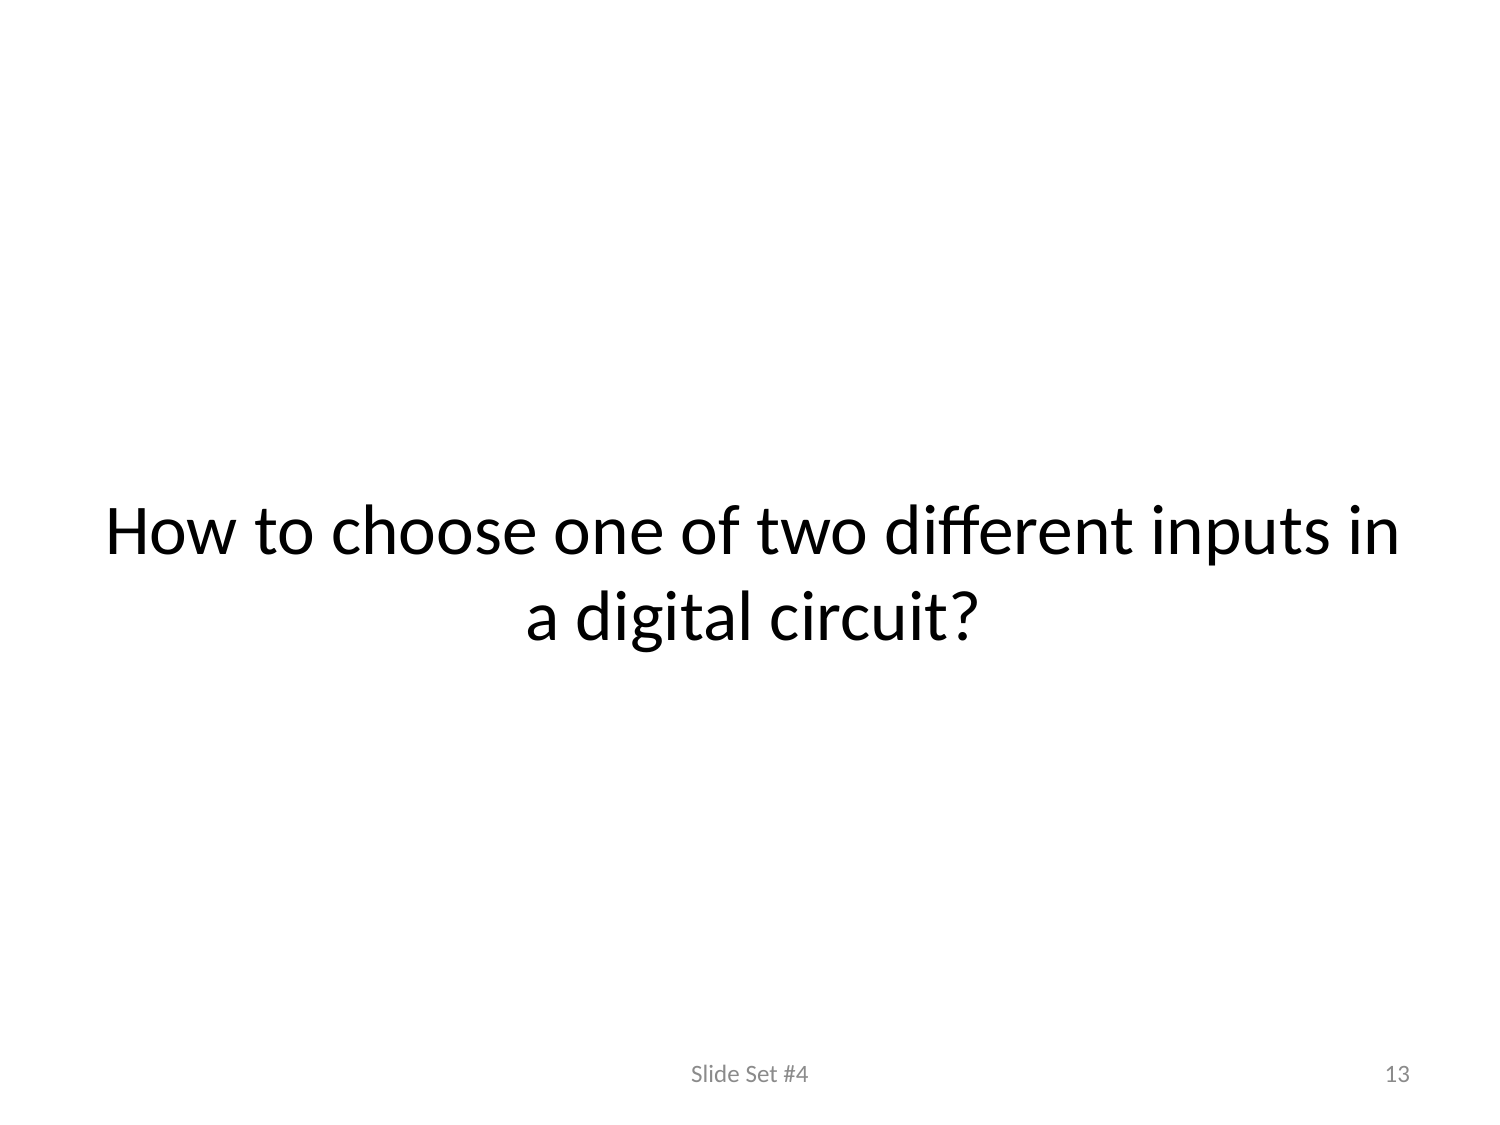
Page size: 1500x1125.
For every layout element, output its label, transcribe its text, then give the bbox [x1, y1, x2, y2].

slide_number 13 [1074, 1042, 1425, 1103]
title How to choose one of two different inputs in a digital circuit? [79, 474, 1430, 663]
footer Slide Set #4 [512, 1042, 988, 1103]
